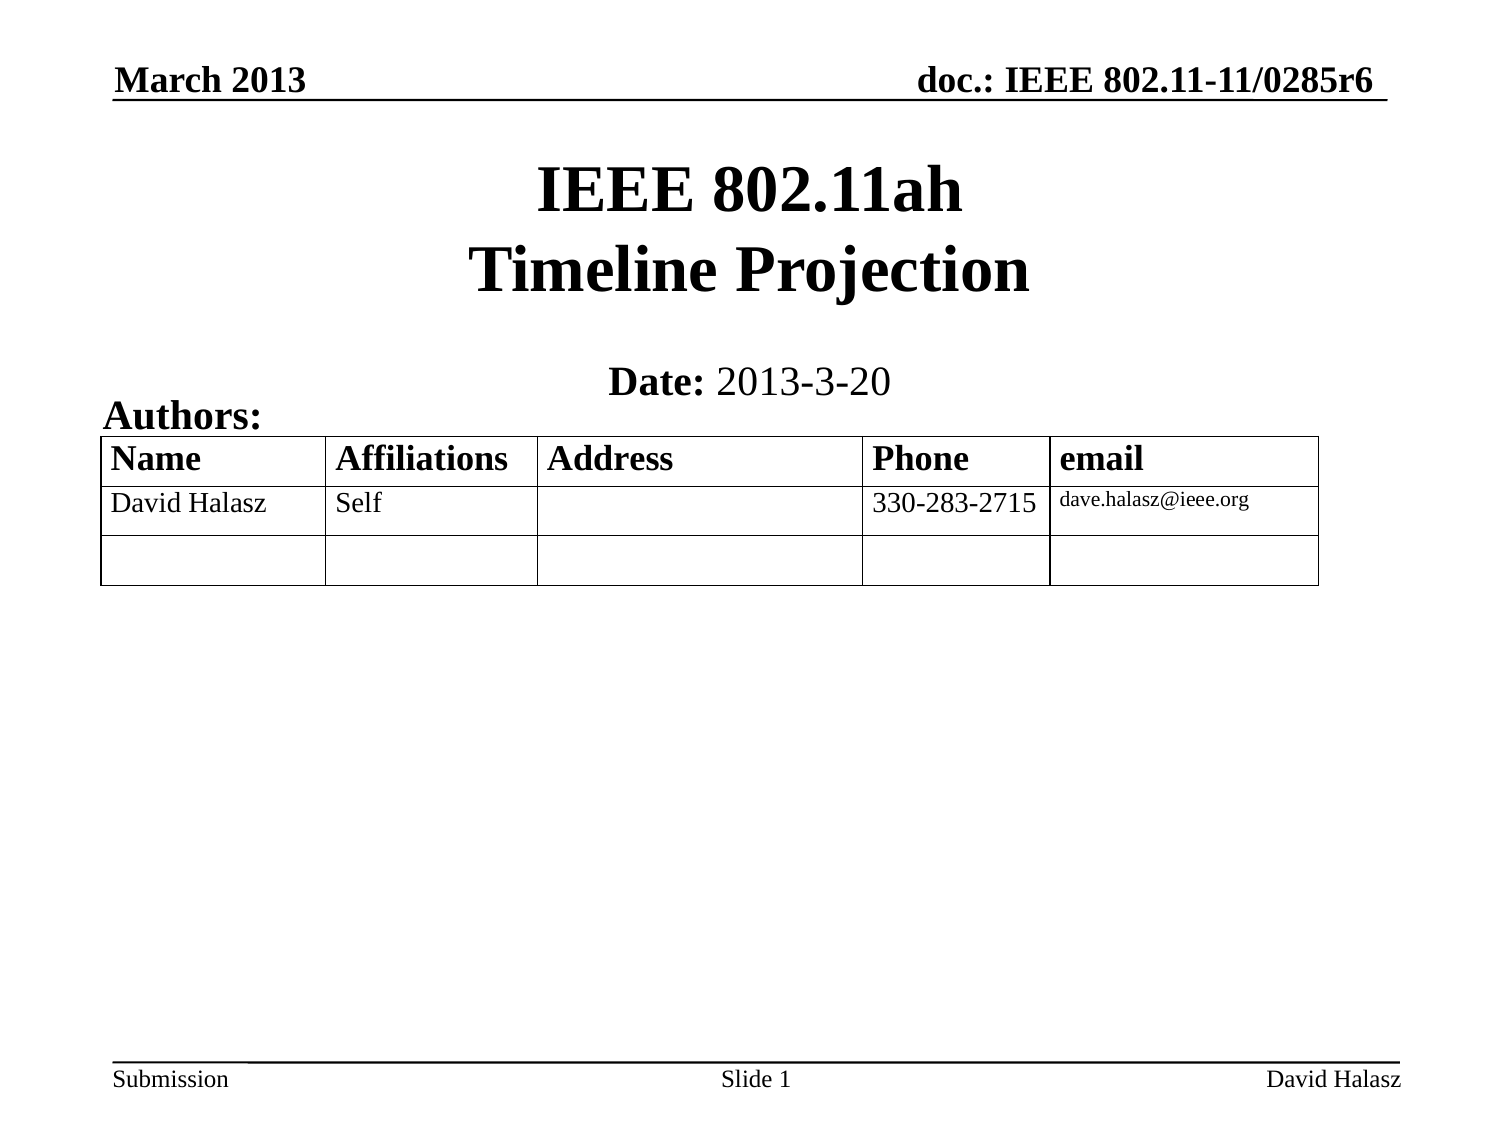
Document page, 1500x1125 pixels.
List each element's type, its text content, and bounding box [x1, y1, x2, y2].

slide_number Slide 1 [712, 1061, 800, 1093]
footer David Halasz [1185, 1061, 1402, 1093]
text_box Authors: [87, 380, 325, 435]
title IEEE 802.11ah Timeline Projection [112, 137, 1388, 313]
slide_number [114, 54, 333, 101]
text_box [87, 435, 1327, 1026]
list Date: 2013-3-20 [112, 346, 1388, 410]
